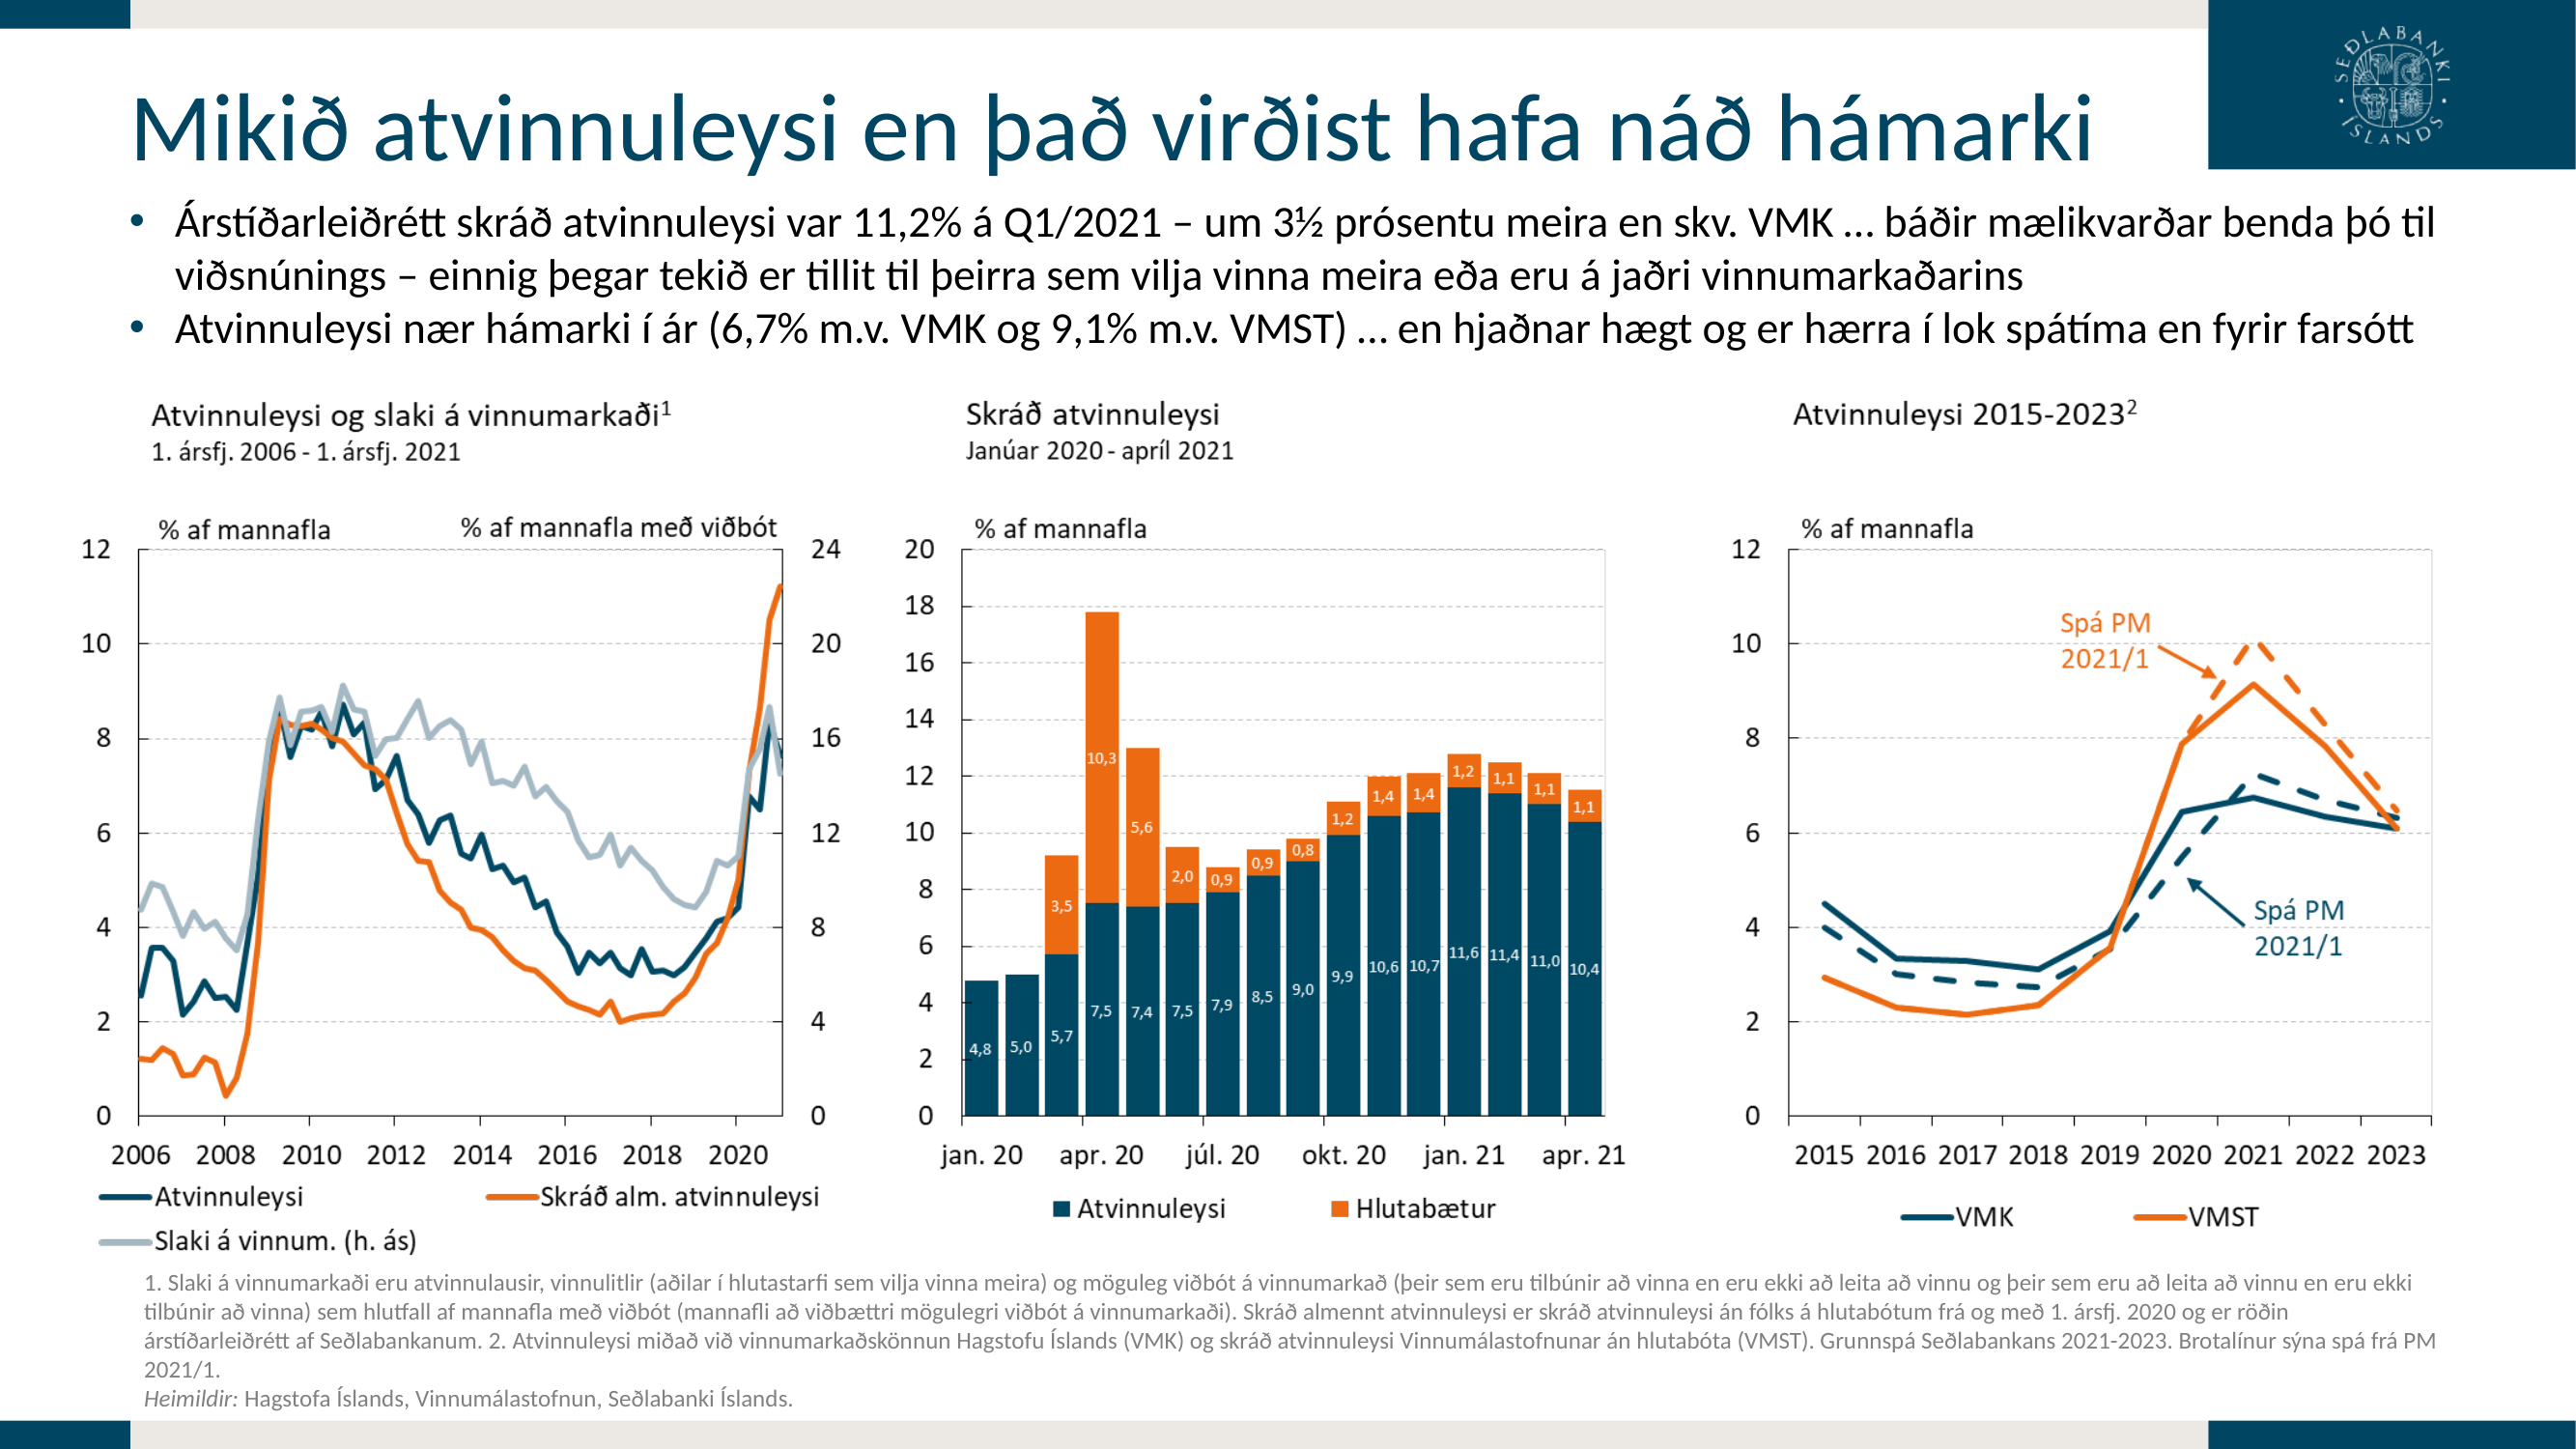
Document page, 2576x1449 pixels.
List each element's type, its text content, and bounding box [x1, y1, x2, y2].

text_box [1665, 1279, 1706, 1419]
title Mikið atvinnuleysi en það virðist hafa náð hámarki [129, 86, 2178, 193]
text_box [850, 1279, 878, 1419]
list Árstíðarleiðrétt skráð atvinnuleysi var 11,2% á Q1/2021 – um 3½ prósentu meira en skv. VMK … báðir mælikvarðar benda þó til viðsnúnings – einnig þegar tekið er tillit til þeirra sem vilja vinna meira eða eru á jaðri vinnumarkaðarins Atvinnuleysi nær hámarki í ár (6,7% m.v. VMK og 9,1% m.v. VMST) … en hjaðnar hægt og er hærra í lok spátíma en fyrir farsótt [129, 193, 2448, 400]
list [68, 370, 845, 1427]
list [884, 370, 1660, 1427]
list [1711, 370, 2487, 1427]
